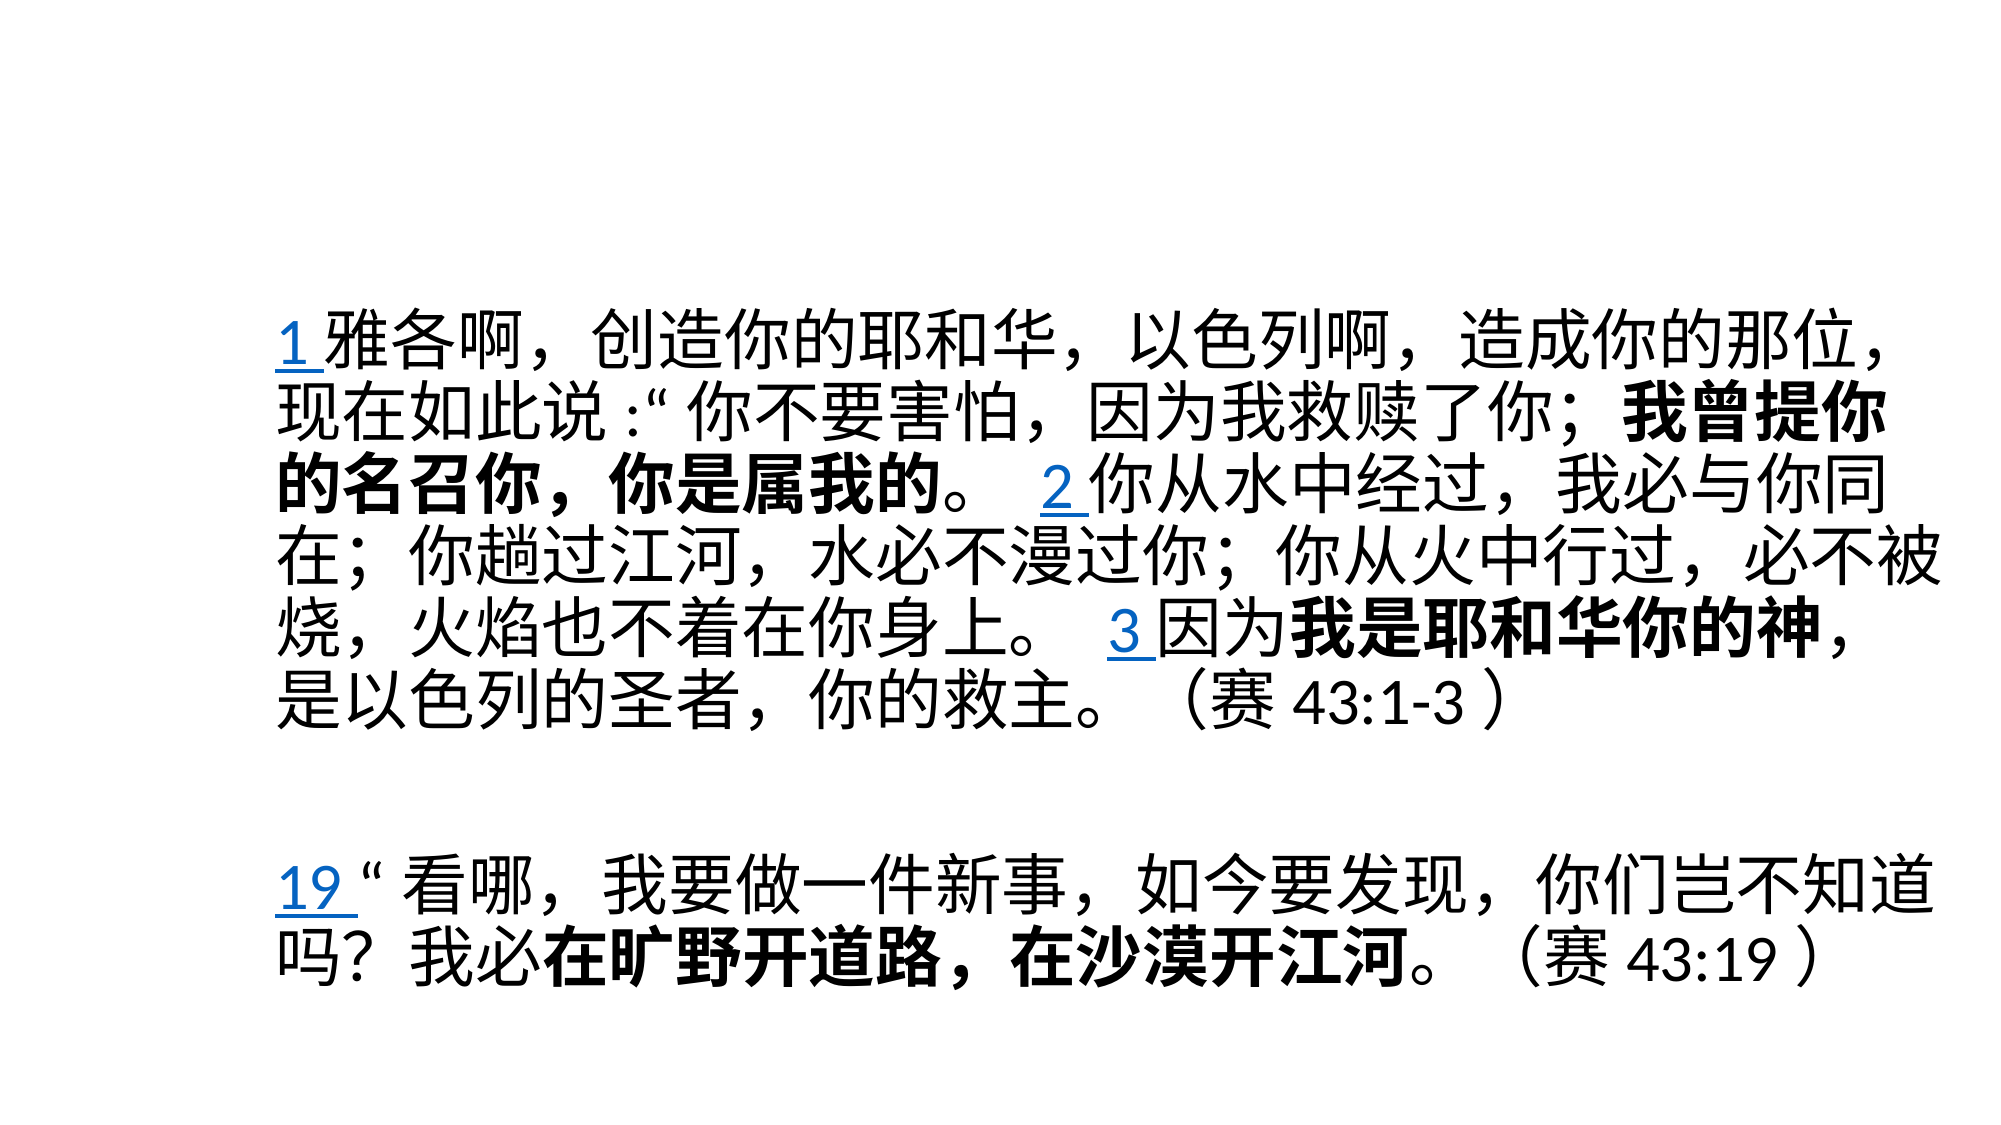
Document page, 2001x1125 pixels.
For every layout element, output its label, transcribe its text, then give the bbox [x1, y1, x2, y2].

subtitle 1 雅各啊，创造你的耶和华，以色列啊，造成你的那位，现在如此说:“你不要害怕，因为我救赎了你；我曾提你的名召你，你是属我的。 2 你从水中经过，我必与你同在；你趟过江河，水必不漫过你；你从火中行过，必不被烧，火焰也不着在你身上。 3 因为我是耶和华你的神，是以色列的圣者，你的救主。（赛43:1-3） 19 “看哪，我要做一件新事，如今要发现，你们岂不知道吗？我必在旷野开道路，在沙漠开江河。（赛43:19） [260, 299, 1962, 1048]
